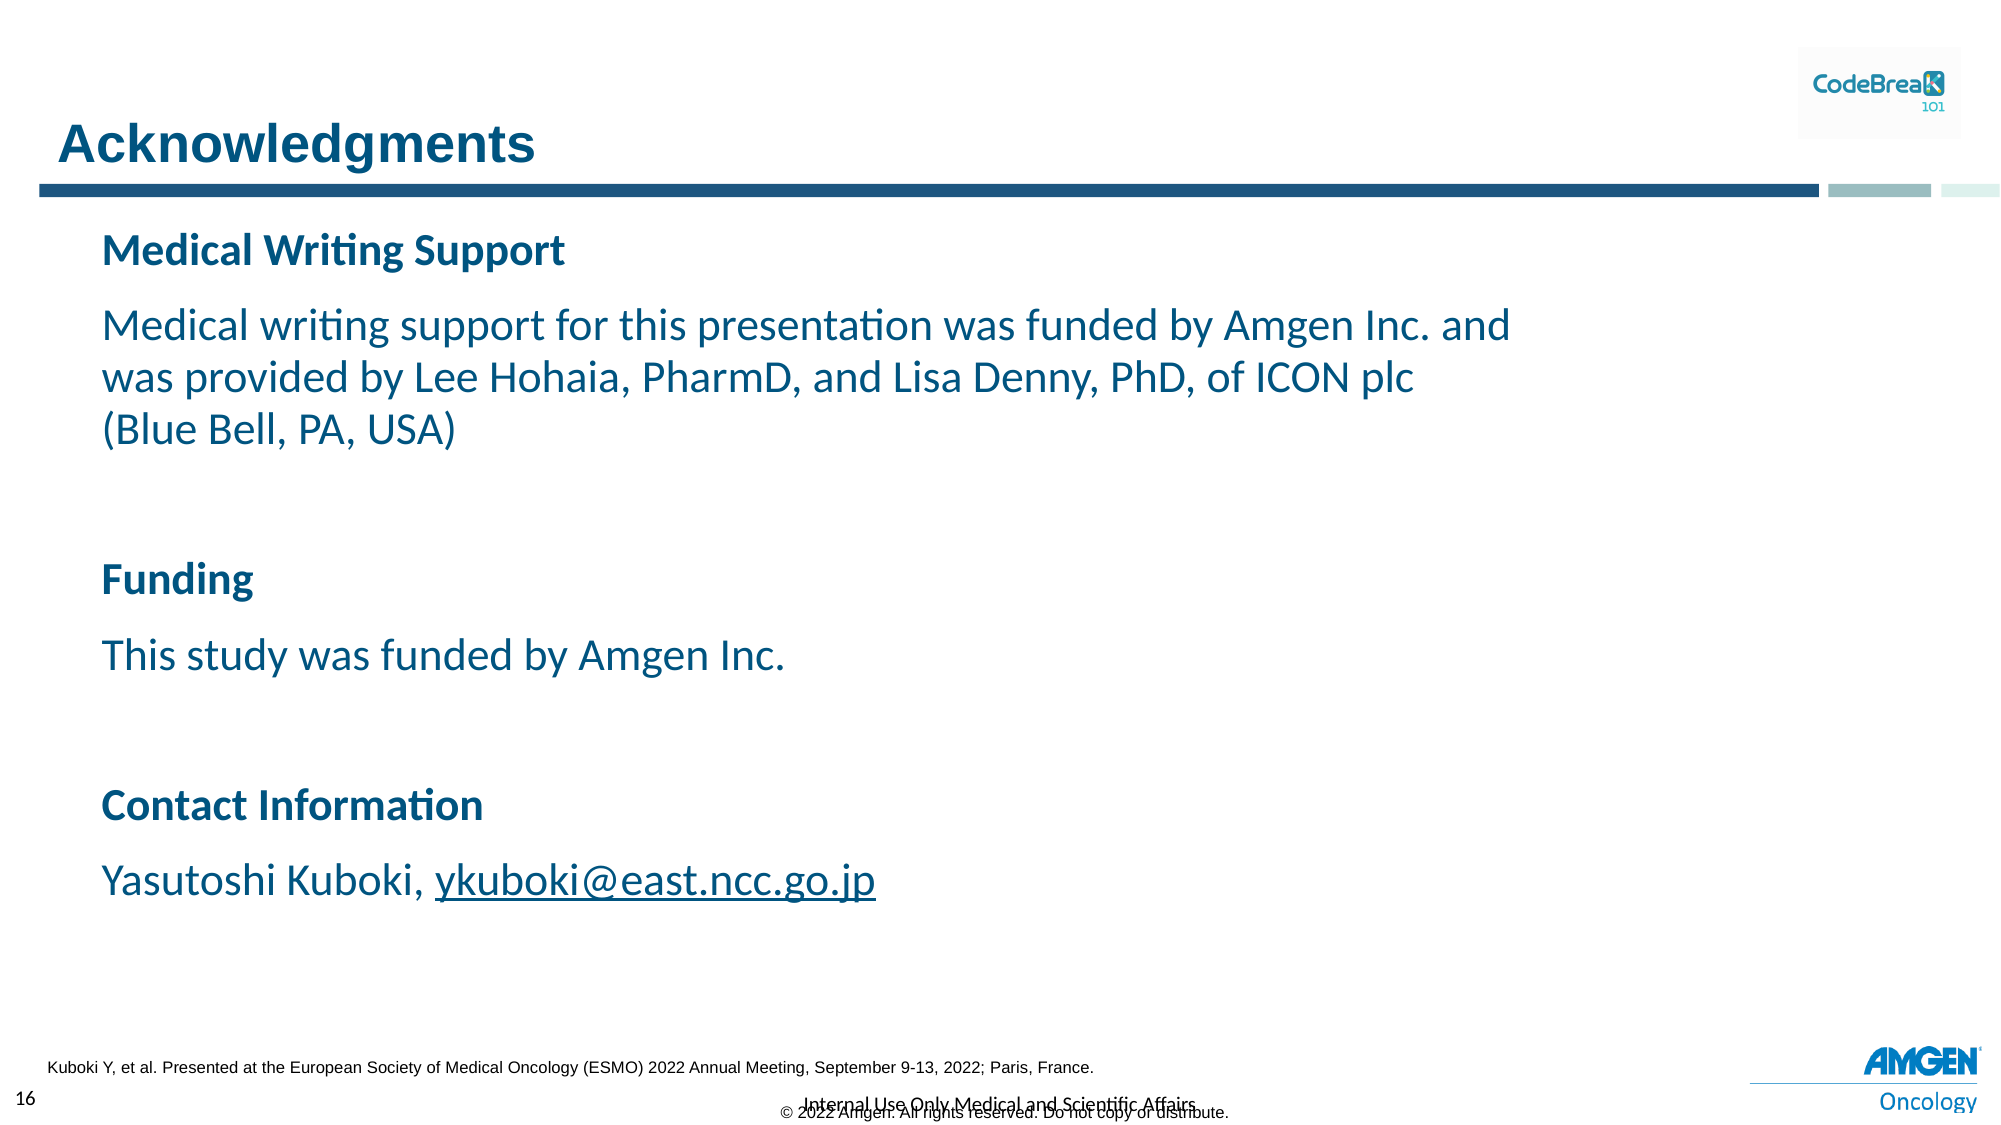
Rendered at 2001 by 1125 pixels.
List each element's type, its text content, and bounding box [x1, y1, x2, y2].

title Acknowledgments [42, 0, 1531, 183]
picture [1798, 47, 1961, 139]
text_box Kuboki Y, et al. Presented at the European Society of Medical Oncology (ESMO) 2022 Annual Meeting, September 9-13, 2022; Paris, France. [37, 1049, 1123, 1112]
list Medical Writing Support Medical writing support for this presentation was funded by Amgen Inc. and was provided by Lee Hohaia, PharmD, and Lisa Denny, PhD, of ICON plc (Blue Bell, PA, USA) Funding This study was funded by Amgen Inc. Contact Information Yasutoshi Kuboki, ykuboki@east.ncc.go.jp [86, 215, 1925, 954]
